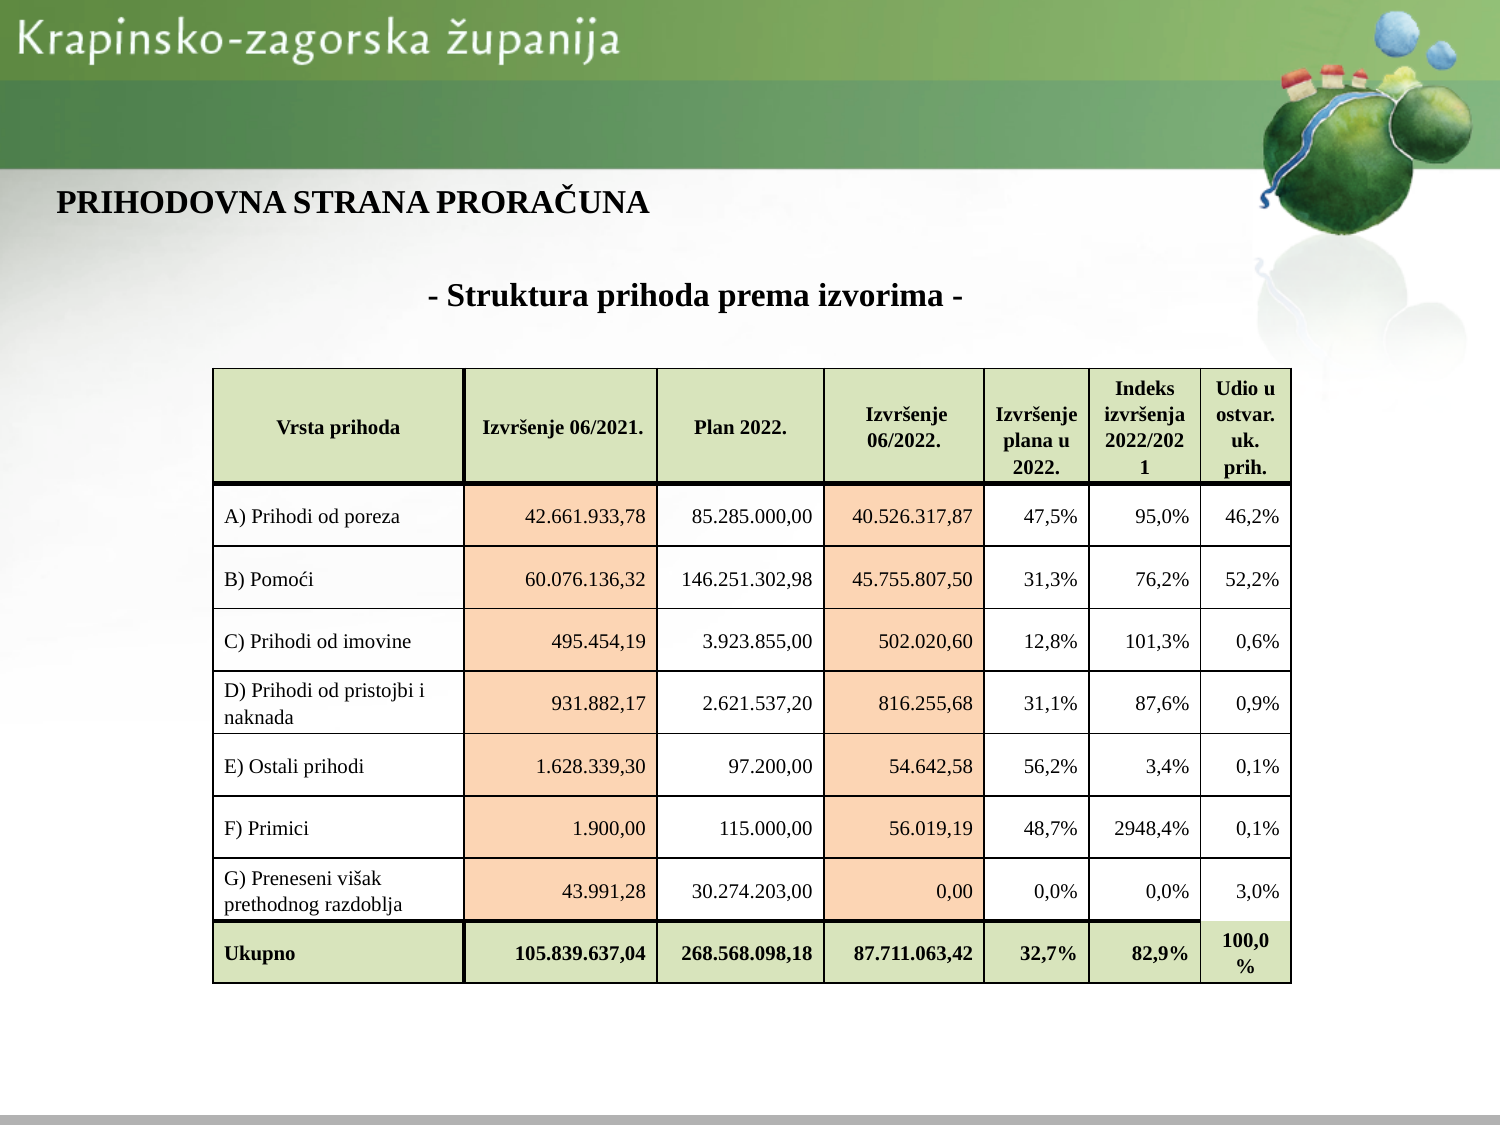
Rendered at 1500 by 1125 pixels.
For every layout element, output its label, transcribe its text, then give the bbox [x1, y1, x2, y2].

table_header Vrsta prihoda [214, 369, 462, 481]
table_cell D) Prihodi od pristojbi i naknada [214, 672, 463, 733]
table_cell 31,1% [985, 672, 1088, 733]
table_cell 87.711.063,42 [825, 923, 983, 982]
table_cell 146.251.302,98 [658, 547, 823, 608]
table_cell 0,6% [1201, 609, 1290, 670]
table_cell 2.621.537,20 [658, 672, 823, 733]
table_cell 3.923.855,00 [658, 609, 823, 670]
table_cell F) Primici [214, 797, 463, 857]
table_cell 100,0% [1201, 921, 1290, 982]
table_cell 42.661.933,78 [465, 486, 656, 545]
table_header Plan 2022. [658, 369, 823, 481]
table_cell 0,0% [985, 859, 1088, 919]
table_cell 502.020,60 [825, 609, 983, 670]
table_cell 0,9% [1201, 672, 1290, 733]
table_cell 3,4% [1090, 734, 1200, 795]
table_cell 87,6% [1090, 672, 1200, 733]
table_header Indeks izvršenja 2022/2021 [1090, 369, 1200, 481]
table_cell 931.882,17 [465, 672, 656, 733]
table_cell 31,3% [985, 547, 1088, 608]
table_cell Ukupno [214, 923, 462, 982]
table_header Izvršenje 06/2021. [466, 369, 656, 481]
table_cell 54.642,58 [825, 734, 983, 795]
table_cell 105.839.637,04 [466, 923, 656, 982]
table_cell 101,3% [1090, 609, 1200, 670]
table_cell 1.900,00 [465, 797, 656, 857]
table_cell 43.991,28 [465, 859, 656, 919]
list PRIHODOVNA STRANA PRORAČUNA - Struktura prihoda prema izvorima - [41, 172, 1468, 1008]
table_cell 48,7% [985, 797, 1088, 857]
table_cell 0,1% [1201, 734, 1290, 795]
table_cell 76,2% [1090, 547, 1200, 608]
table_cell 95,0% [1090, 486, 1200, 545]
table_header Izvršenje 06/2022. [825, 369, 983, 481]
table_cell 0,00 [825, 859, 983, 919]
table_cell A) Prihodi od poreza [214, 486, 463, 545]
table_cell G) Preneseni višak prethodnog razdoblja [214, 859, 463, 919]
table_cell 3,0% [1201, 859, 1290, 921]
table_cell 12,8% [985, 609, 1088, 670]
table_cell 30.274.203,00 [658, 859, 823, 919]
table_cell 56,2% [985, 734, 1088, 795]
table_cell 816.255,68 [825, 672, 983, 733]
table_cell 97.200,00 [658, 734, 823, 795]
table_cell 47,5% [985, 486, 1088, 545]
table_cell 40.526.317,87 [825, 486, 983, 545]
table_cell 60.076.136,32 [465, 547, 656, 608]
table_cell 115.000,00 [658, 797, 823, 857]
table_header Udio u ostvar. uk. prih. [1201, 369, 1290, 481]
table_cell C) Prihodi od imovine [214, 609, 463, 670]
table_cell 46,2% [1201, 486, 1290, 545]
table_cell 0,0% [1090, 859, 1200, 919]
table_cell 32,7% [985, 923, 1088, 982]
table_cell 2948,4% [1090, 797, 1200, 857]
picture [0, 0, 1500, 1115]
table_cell 268.568.098,18 [658, 923, 823, 982]
table_cell 45.755.807,50 [825, 547, 983, 608]
table_cell 52,2% [1201, 547, 1290, 608]
table_cell 85.285.000,00 [658, 486, 823, 545]
table_cell B) Pomoći [214, 547, 463, 608]
table_cell E) Ostali prihodi [214, 734, 463, 795]
table_cell 0,1% [1201, 797, 1290, 857]
table_cell 495.454,19 [465, 609, 656, 670]
table_cell 82,9% [1090, 923, 1200, 982]
table_cell 56.019,19 [825, 797, 983, 857]
table_header Izvršenje plana u 2022. [985, 369, 1088, 481]
table_cell 1.628.339,30 [465, 734, 656, 795]
